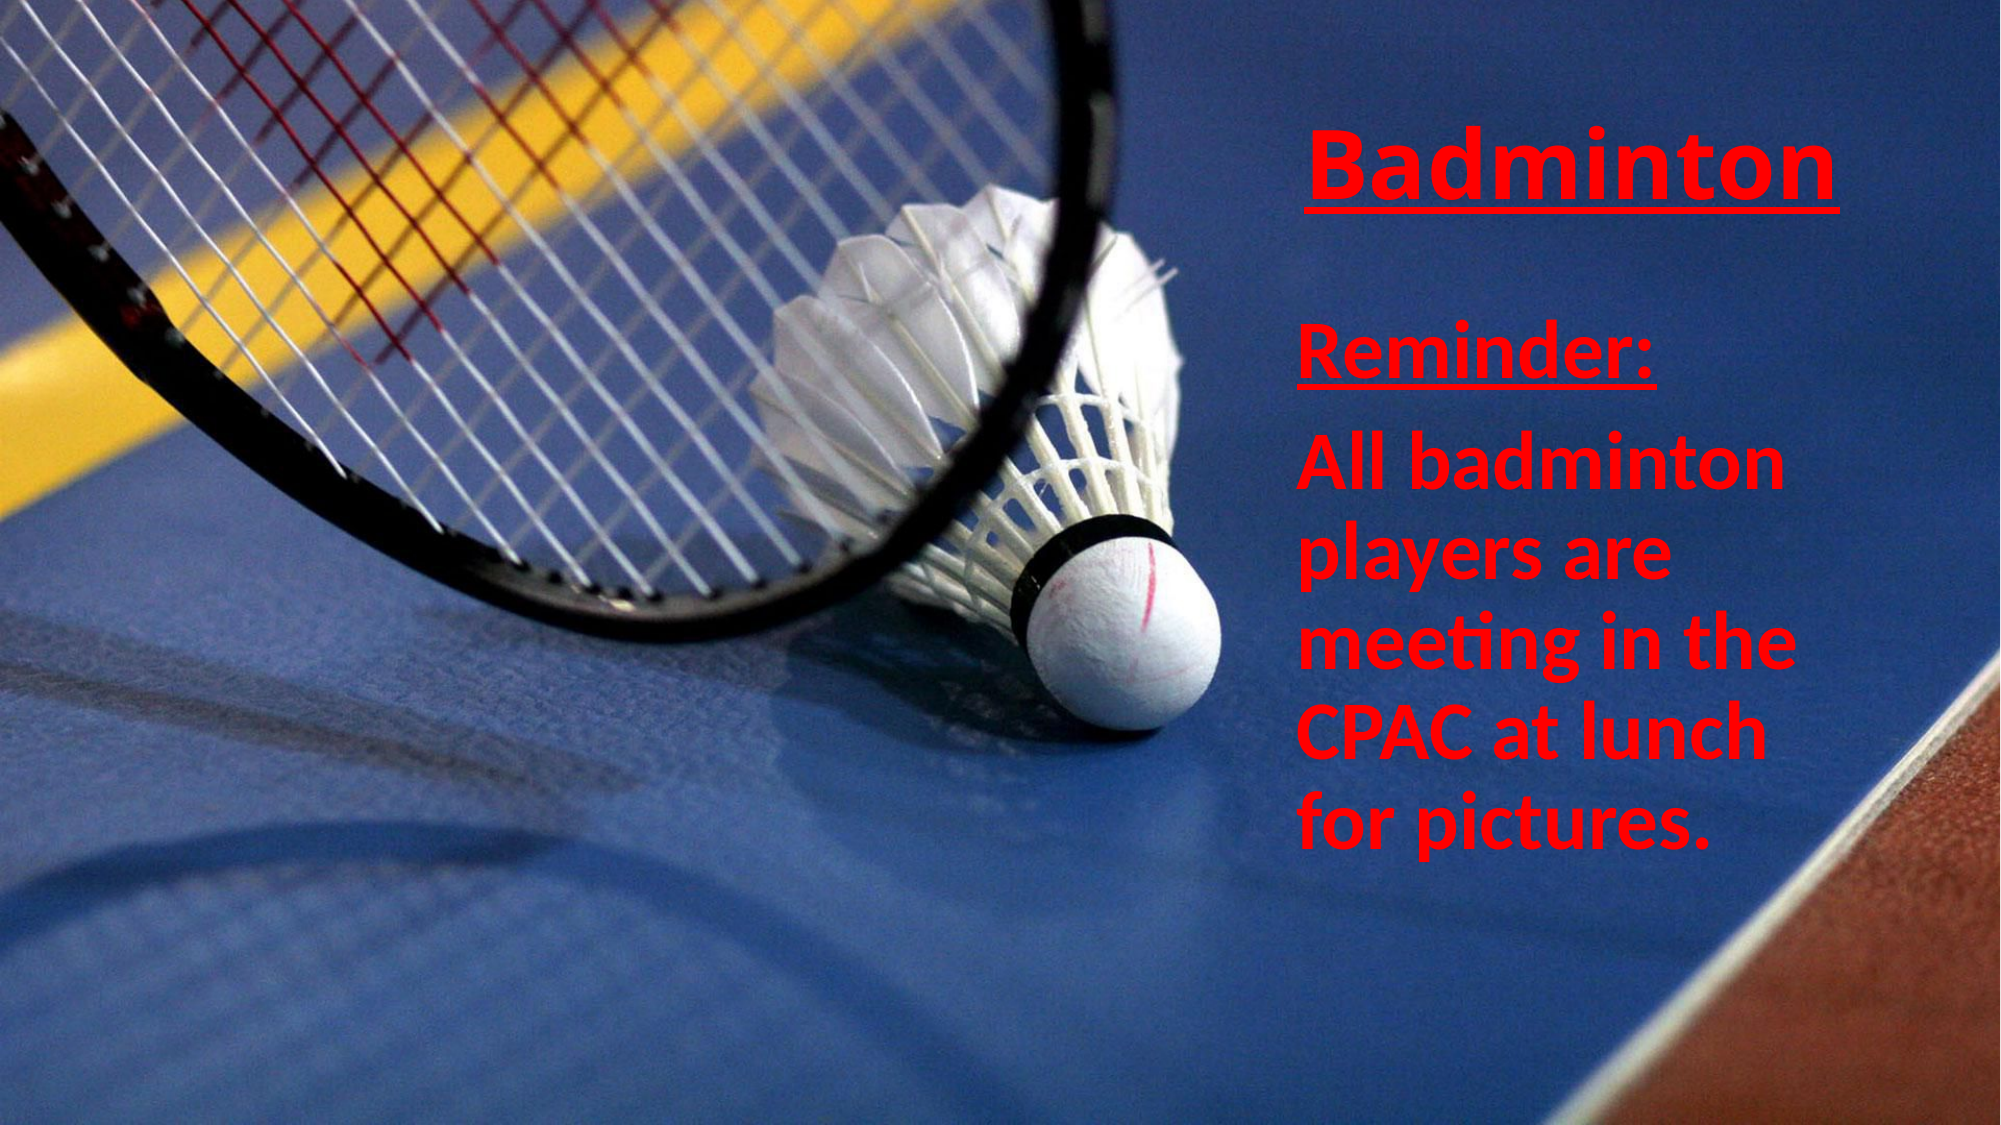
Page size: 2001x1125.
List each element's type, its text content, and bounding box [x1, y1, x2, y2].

title Badminton [1281, 59, 1863, 278]
picture [0, 0, 2001, 1125]
list Reminder: All badminton players are meeting in the CPAC at lunch for pictures. [1281, 299, 1863, 1014]
